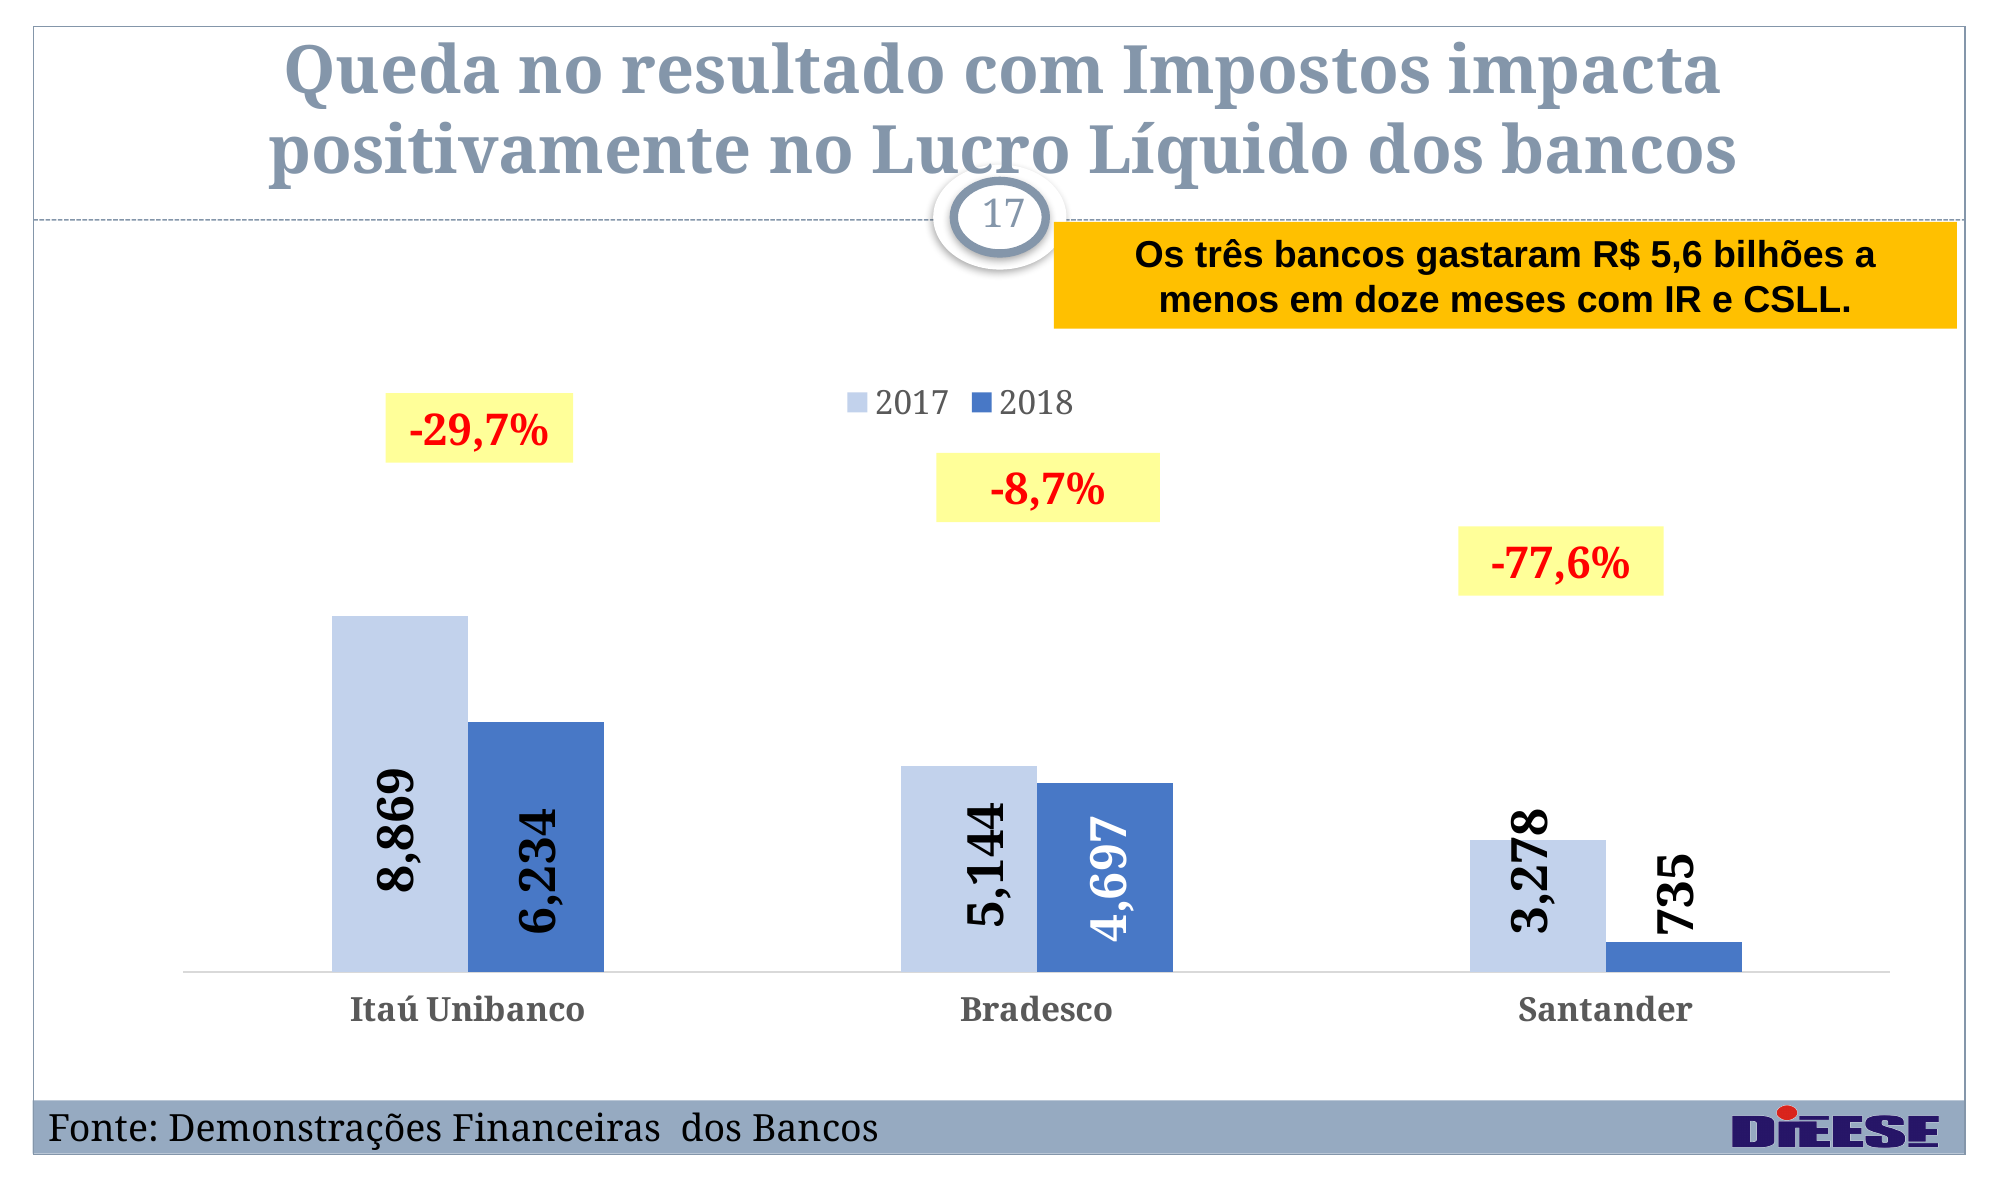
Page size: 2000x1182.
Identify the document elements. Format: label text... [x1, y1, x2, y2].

picture [1732, 1105, 1939, 1148]
text_box Os três bancos gastaram R$ 5,6 bilhões a menos em doze meses com IR e CSLL. [1053, 221, 1957, 329]
text_box Fonte: Demonstrações Financeiras dos Bancos [31, 1095, 1307, 1157]
title Queda no resultado com Impostos impacta positivamente no Lucro Líquido dos bancos [70, 23, 1938, 196]
chart [30, 362, 1892, 1084]
slide_number 17 [953, 176, 1054, 253]
